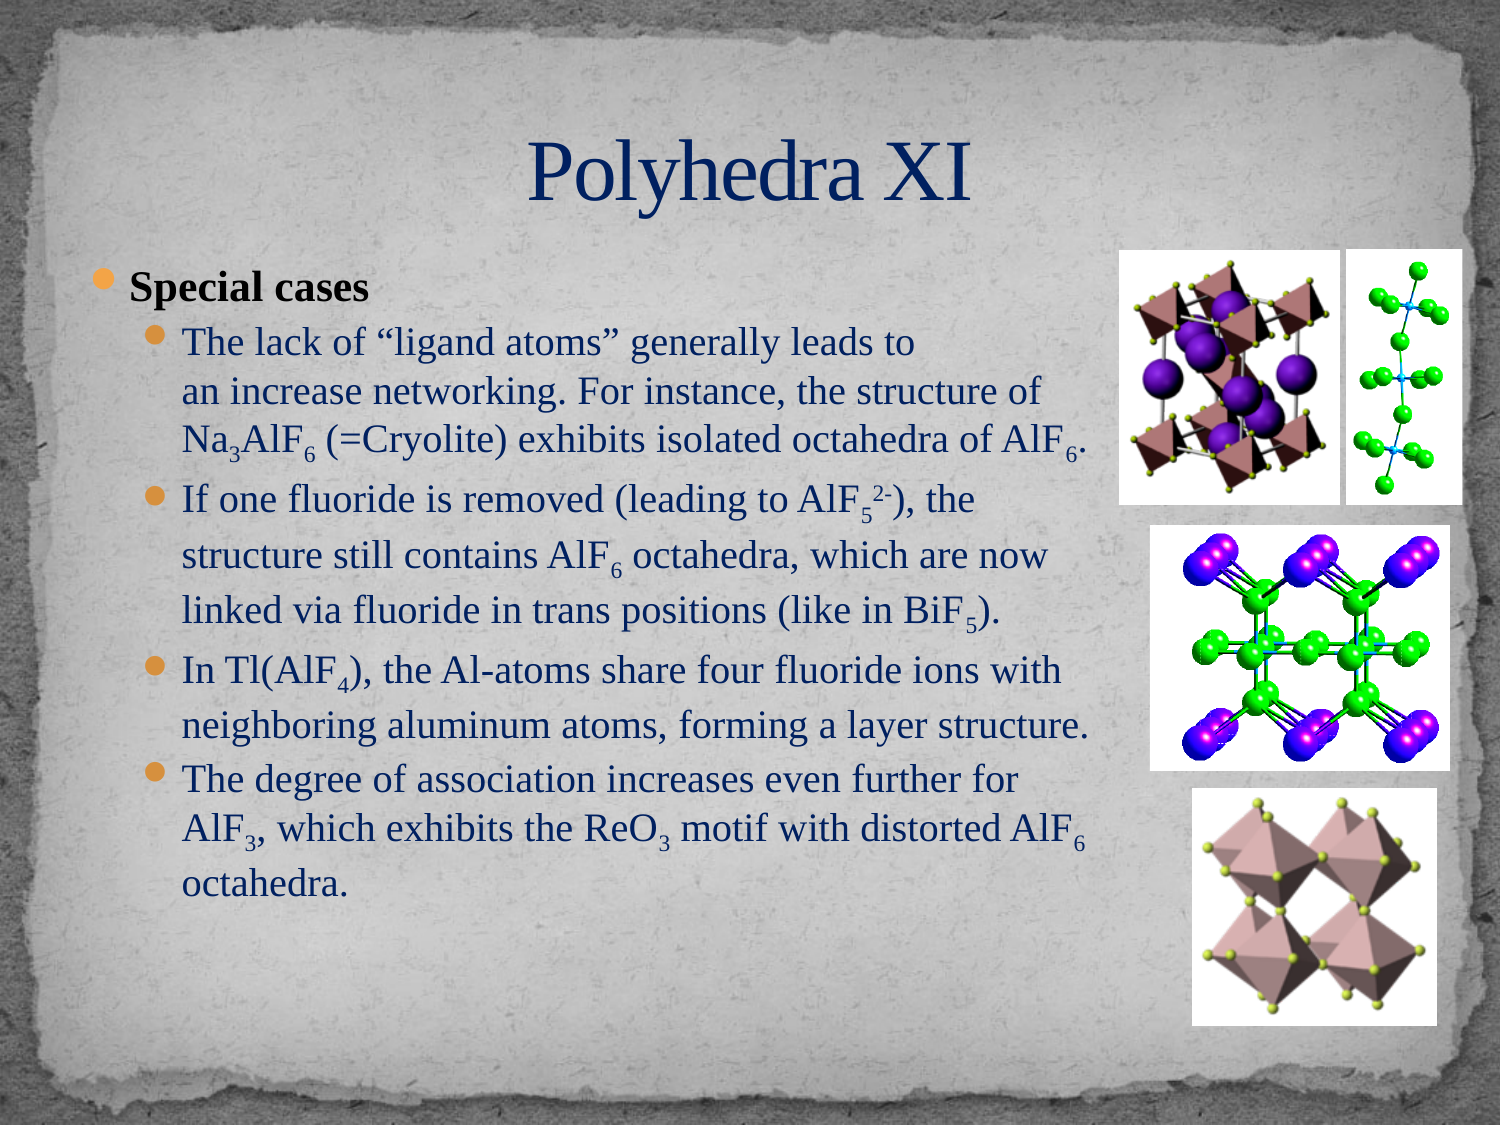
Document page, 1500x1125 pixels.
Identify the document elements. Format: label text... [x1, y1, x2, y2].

picture [1192, 787, 1438, 1027]
title Polyhedra XI [74, 24, 1425, 225]
picture [1149, 525, 1450, 771]
picture [1346, 249, 1463, 505]
picture [1119, 249, 1341, 505]
list Special cases The lack of “ligand atoms” generally leads to an increase networking. For instance, the structure of Na3AlF6 (=Cryolite) exhibits isolated octahedra of AlF6. If one fluoride is removed (leading to AlF52-), the structure still contains AlF6 octahedra, which are now linked via fluoride in trans positions (like in BiF5). In Tl(AlF4), the Al-atoms share four fluoride ions with neighboring aluminum atoms, forming a layer structure. The degree of association increases even further for AlF3, which exhibits the ReO3 motif with distorted AlF6 octahedra. [75, 249, 1113, 1000]
